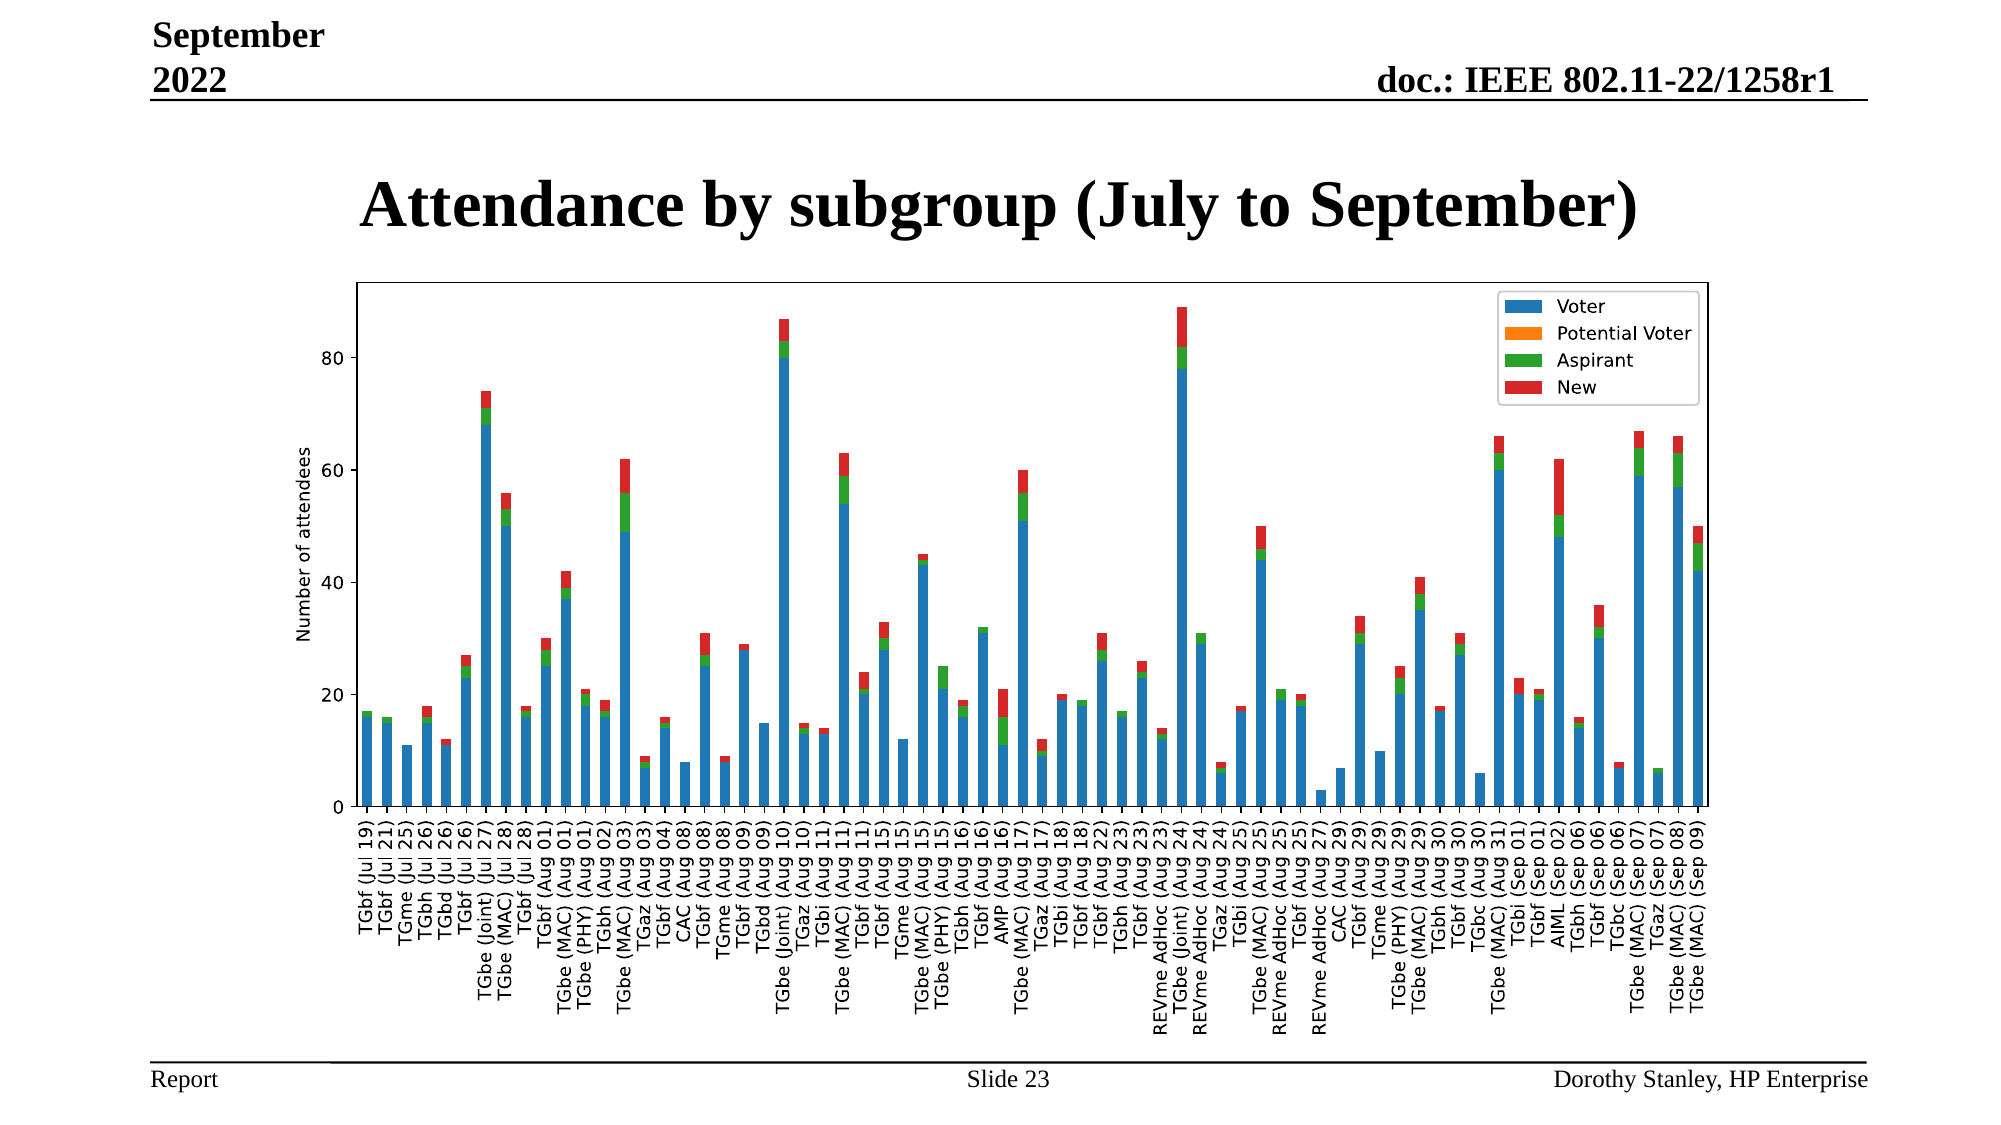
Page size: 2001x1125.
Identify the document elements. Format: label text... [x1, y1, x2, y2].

slide_number Slide 23 [964, 1067, 1053, 1093]
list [274, 262, 1733, 1059]
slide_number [152, 54, 406, 101]
title Attendance by subgroup (July to September) [150, 112, 1850, 288]
footer Dorothy Stanley, HP Enterprise [1512, 1061, 1869, 1093]
